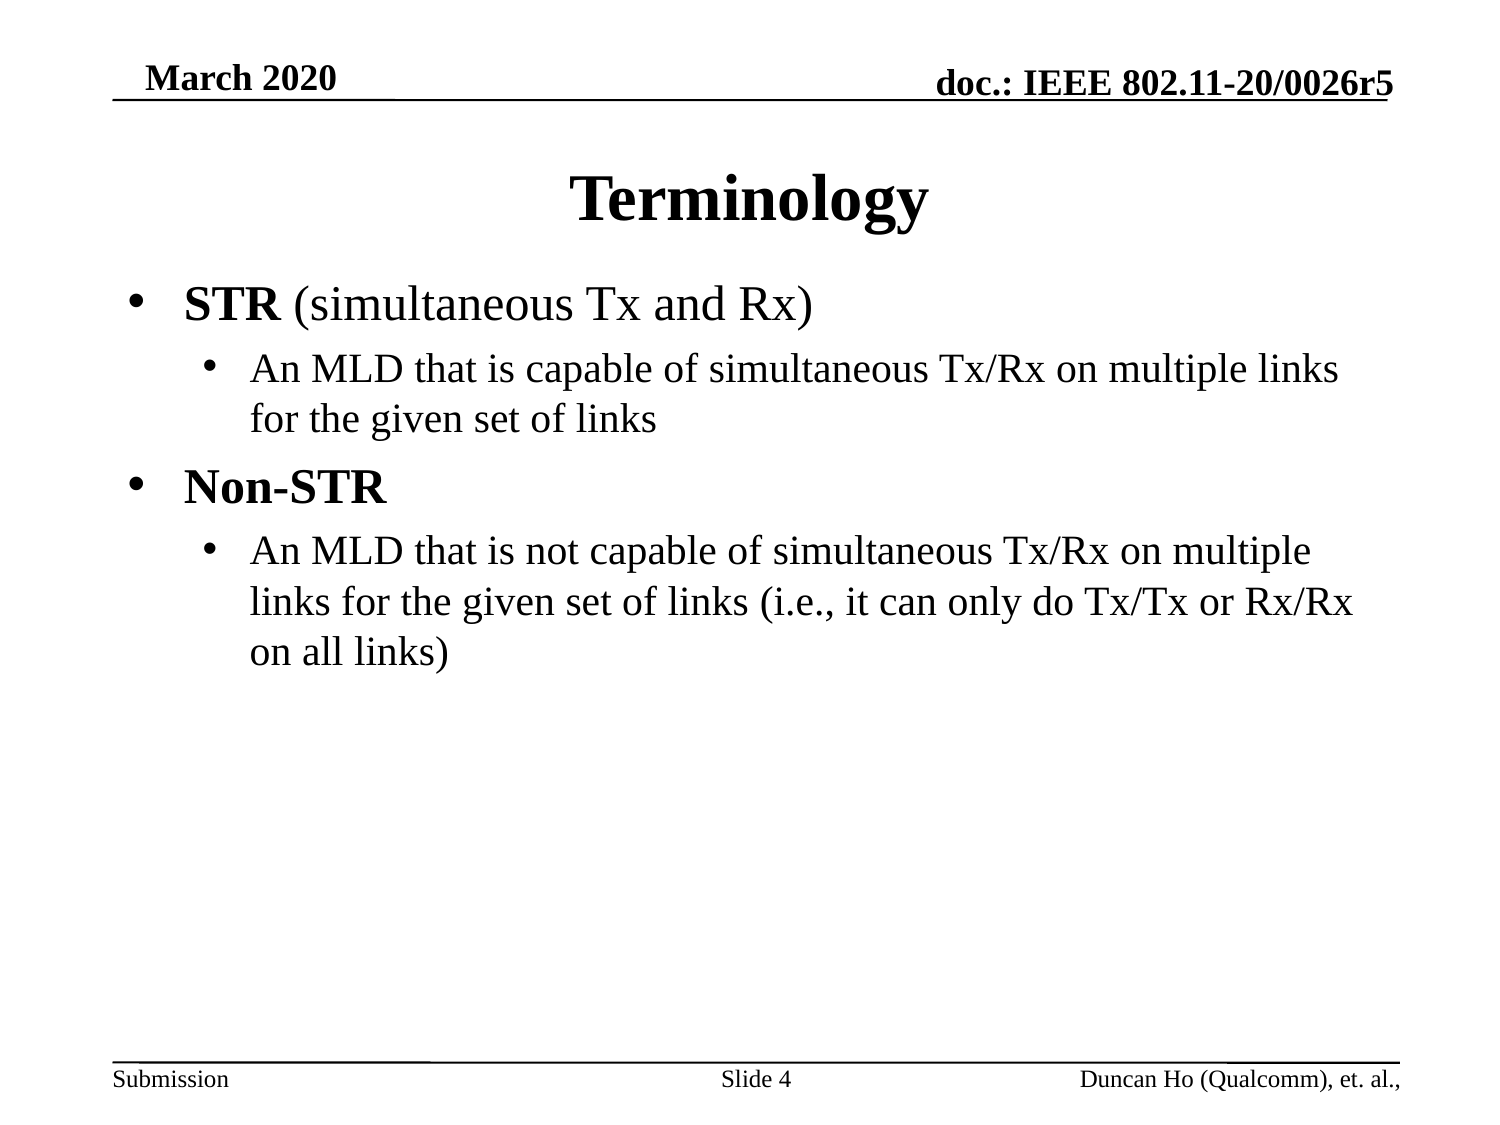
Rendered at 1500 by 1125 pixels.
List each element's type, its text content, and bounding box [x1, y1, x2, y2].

list STR (simultaneous Tx and Rx) An MLD that is capable of simultaneous Tx/Rx on multiple links for the given set of links Non-STR An MLD that is not capable of simultaneous Tx/Rx on multiple links for the given set of links (i.e., it can only do Tx/Tx or Rx/Rx on all links) [112, 262, 1388, 1000]
slide_number Slide 4 [712, 1061, 800, 1123]
footer Duncan Ho (Qualcomm), et. al., [878, 1061, 1402, 1093]
title Terminology [112, 112, 1388, 262]
